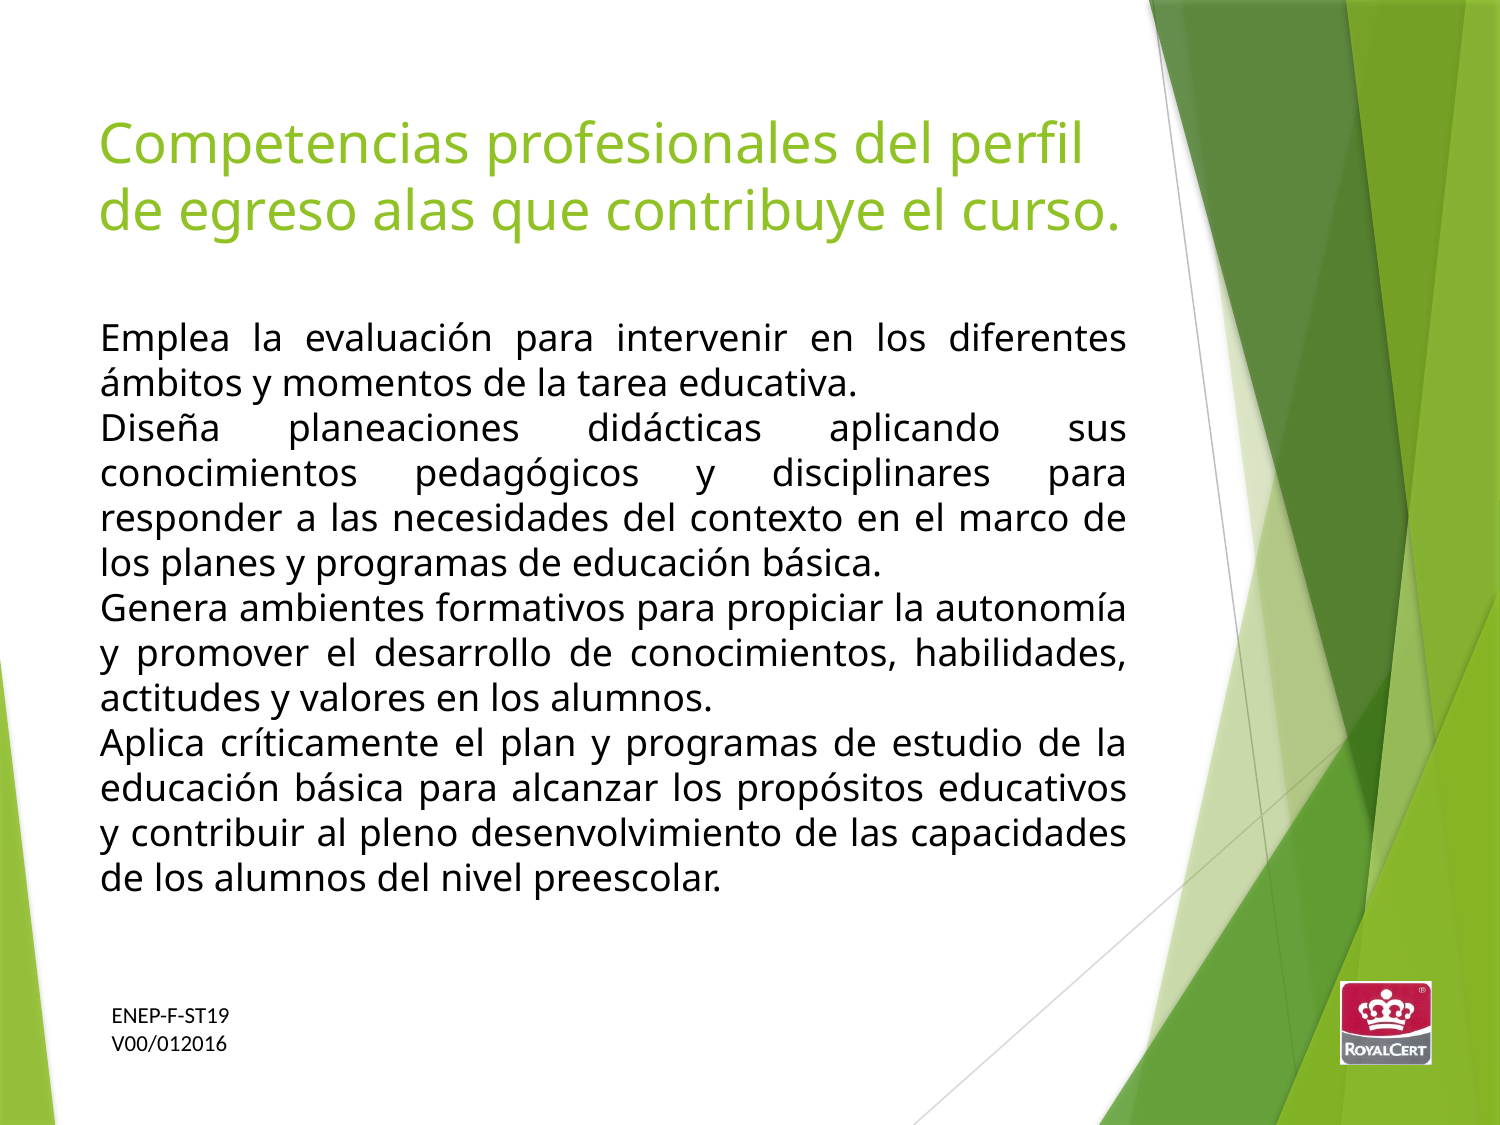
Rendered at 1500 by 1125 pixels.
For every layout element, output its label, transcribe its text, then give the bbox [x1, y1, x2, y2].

title Competencias profesionales del perfil de egreso alas que contribuye el curso. [83, 99, 1141, 317]
picture [1340, 981, 1432, 1065]
list Emplea la evaluación para intervenir en los diferentes ámbitos y momentos de la tarea educativa. Diseña planeaciones didácticas aplicando sus conocimientos pedagógicos y disciplinares para responder a las necesidades del contexto en el marco de los planes y programas de educación básica. Genera ambientes formativos para propiciar la autonomía y promover el desarrollo de conocimientos, habilidades, actitudes y valores en los alumnos. Aplica críticamente el plan y programas de estudio de la educación básica para alcanzar los propósitos educativos y contribuir al pleno desenvolvimiento de las capacidades de los alumnos del nivel preescolar. [85, 306, 1143, 943]
